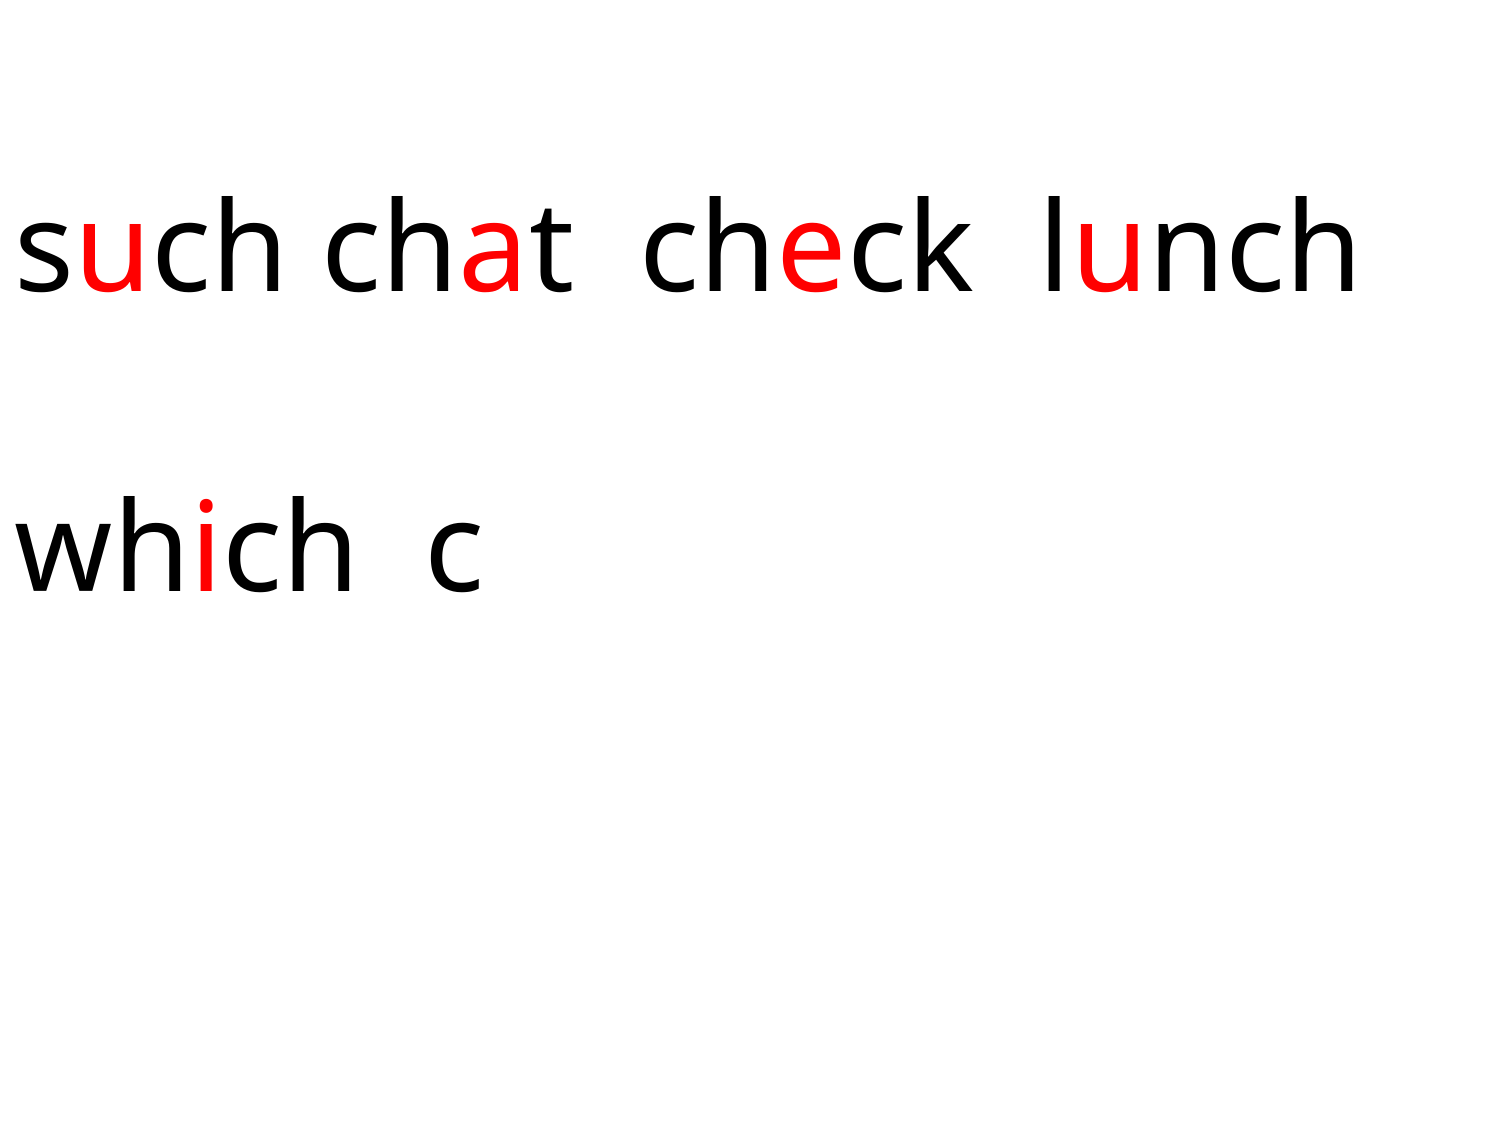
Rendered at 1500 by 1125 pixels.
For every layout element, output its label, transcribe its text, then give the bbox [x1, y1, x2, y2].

text_box such chat check lunch which c [0, 158, 1500, 624]
